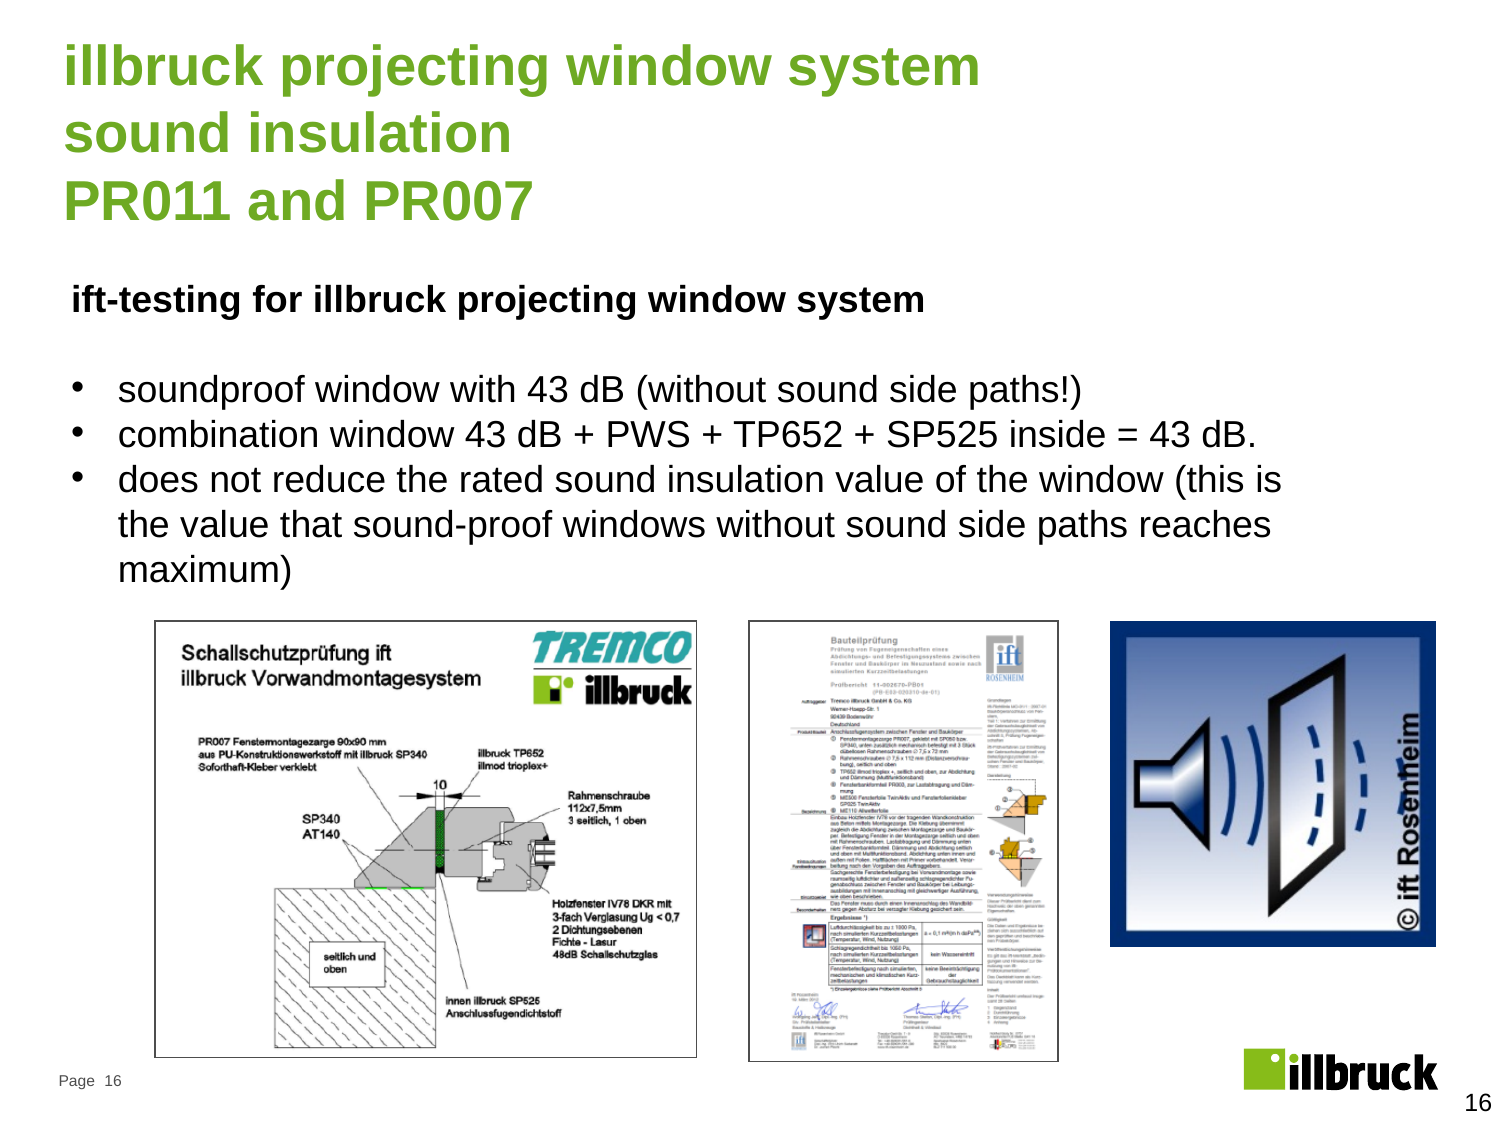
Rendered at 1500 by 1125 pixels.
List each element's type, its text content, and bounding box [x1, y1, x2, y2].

text_box 16 [1442, 1079, 1500, 1125]
picture [749, 621, 1058, 1062]
picture [1110, 621, 1436, 947]
text_box illbruck projecting window system sound insulation PR011 and PR007 [48, 21, 1334, 239]
picture [155, 621, 697, 1057]
text_box ift-testing for illbruck projecting window system soundproof window with 43 ​​dB (without sound side paths!) combination window 43 dB + PWS + TP652 + SP525 inside = 43 dB. does not reduce the rated sound insulation value of the window (this is the value that sound-proof windows without sound side paths reaches maximum) [56, 267, 1334, 597]
